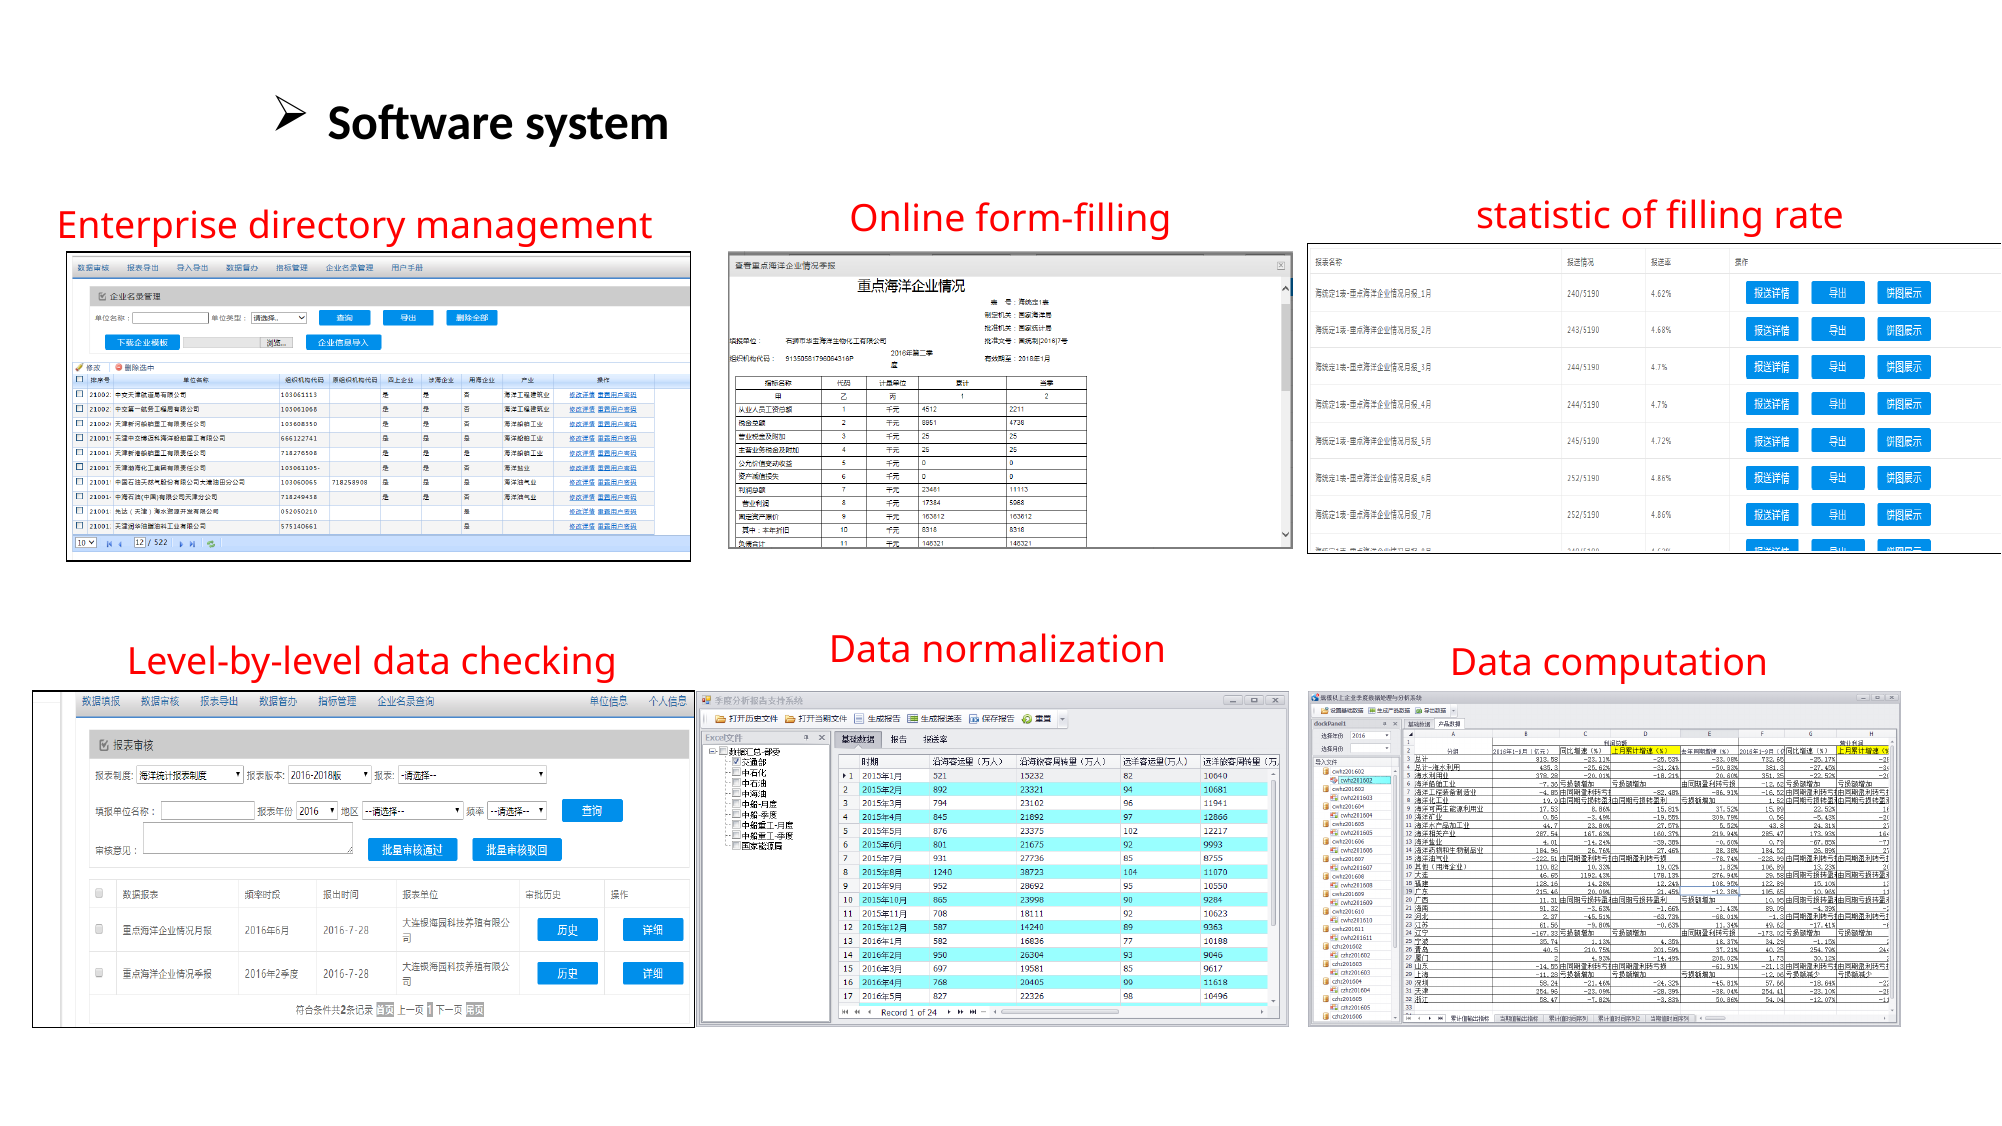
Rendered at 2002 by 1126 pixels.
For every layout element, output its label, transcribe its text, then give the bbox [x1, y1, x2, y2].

text_box Enterprise directory management [20, 193, 690, 300]
picture [1308, 691, 1901, 1027]
text_box Data normalization [755, 617, 1240, 668]
picture [696, 691, 1289, 1027]
text_box Online form-filling [728, 186, 1293, 247]
picture [33, 691, 694, 1027]
text_box Level-by-level data checking [54, 629, 690, 691]
picture [1308, 244, 2001, 553]
text_box Data computation [1367, 630, 1852, 681]
text_box Software system [256, 52, 1757, 177]
text_box statistic of filling rate [1381, 183, 1930, 244]
picture [67, 252, 690, 561]
picture [728, 251, 1293, 549]
